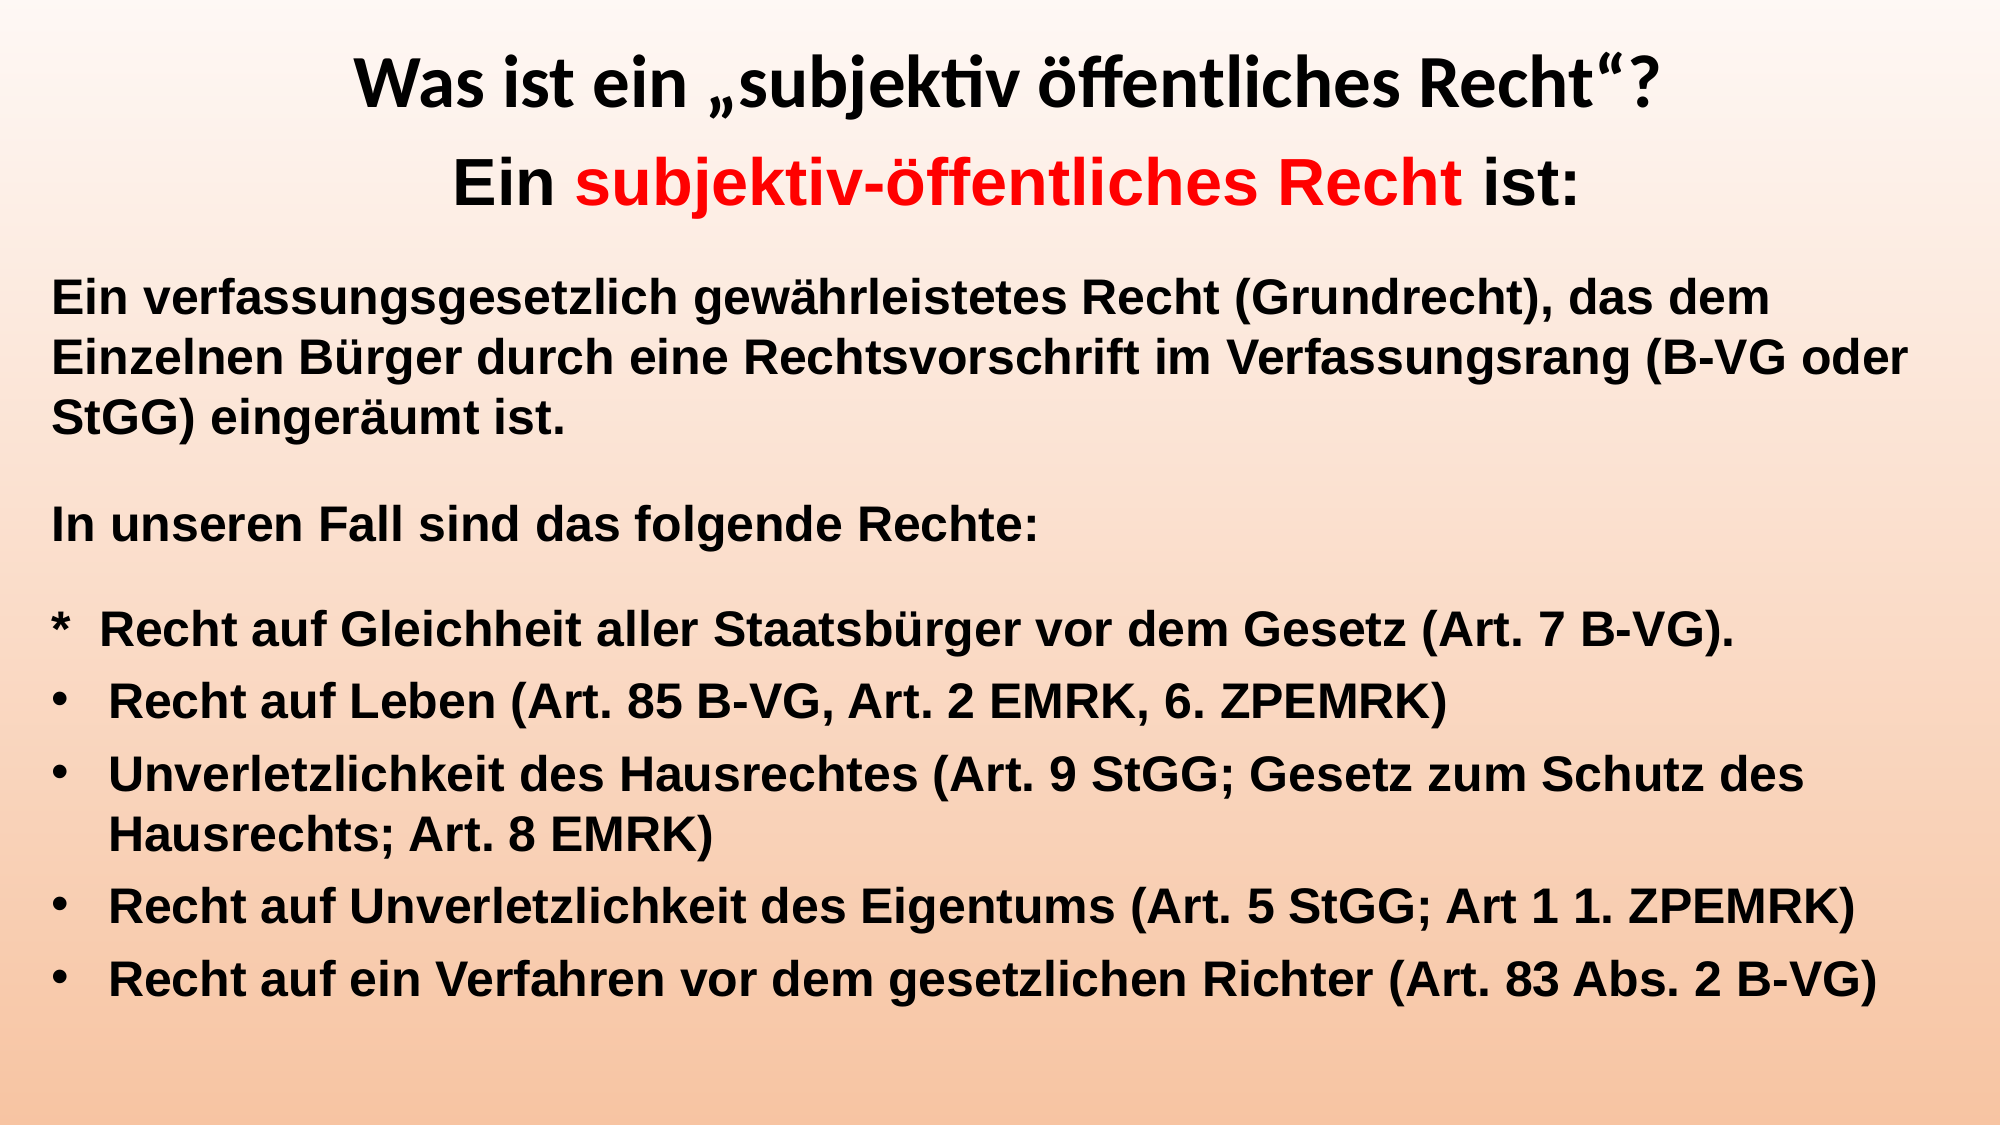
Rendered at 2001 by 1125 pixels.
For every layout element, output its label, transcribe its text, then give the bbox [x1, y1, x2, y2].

text_box Was ist ein „subjektiv öffentliches Recht“? [236, 24, 1781, 130]
text_box Ein verfassungsgesetzlich gewährleistetes Recht (Grundrecht), das dem Einzelnen Bürger durch eine Rechtsvorschrift im Verfassungsrang (B-VG oder StGG) eingeräumt ist. [0, 257, 1931, 452]
text_box Ein subjektiv-öffentliches Recht ist: [419, 131, 1598, 227]
text_box In unseren Fall sind das folgende Rechte: * Recht auf Gleichheit aller Staatsbürger vor dem Gesetz (Art. 7 B-VG). Recht auf Leben (Art. 85 B-VG, Art. 2 EMRK, 6. ZPEMRK) Unverletzlichkeit des Hausrechtes (Art. 9 StGG; Gesetz zum Schutz des Hausrechts; Art. 8 EMRK) Recht auf Unverletzlichkeit des Eigentums (Art. 5 StGG; Art 1 1. ZPEMRK) Recht auf ein Verfahren vor dem gesetzlichen Richter (Art. 83 Abs. 2 B-VG) [0, 483, 1978, 1014]
